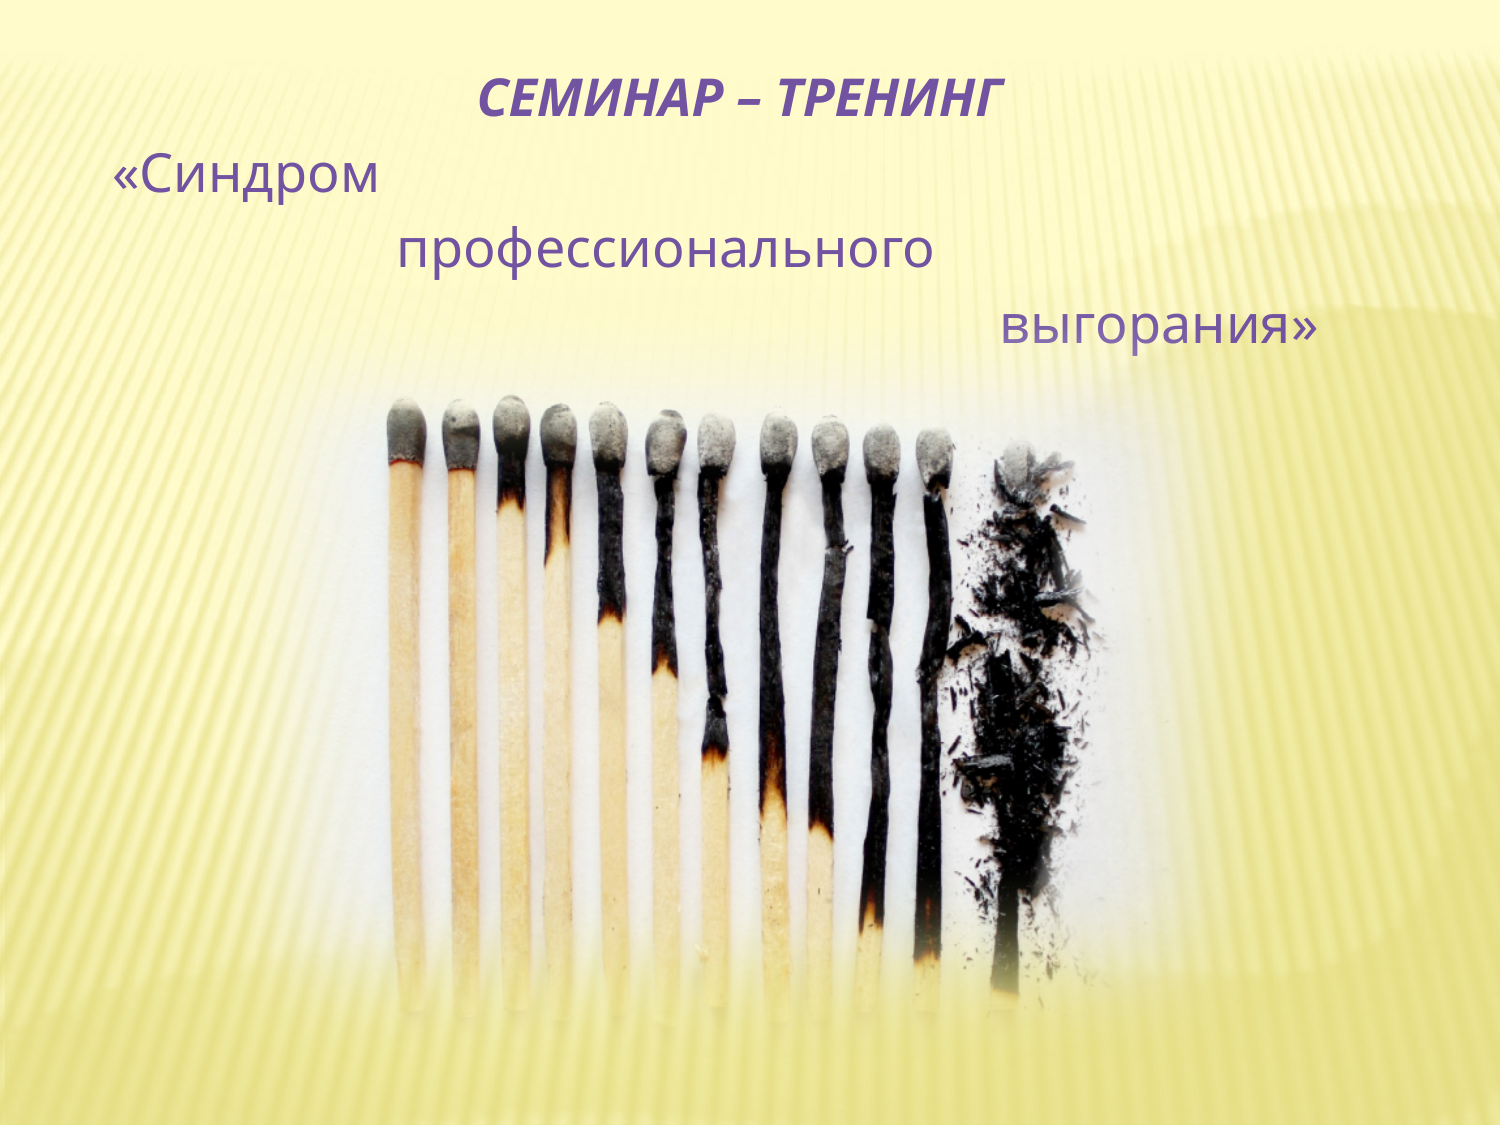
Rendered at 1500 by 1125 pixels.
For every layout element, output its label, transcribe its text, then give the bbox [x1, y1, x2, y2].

subtitle СЕМИНАР – ТРЕНИНГ «Синдром профессионального выгорания» [45, 54, 1434, 362]
picture [194, 282, 1285, 1063]
